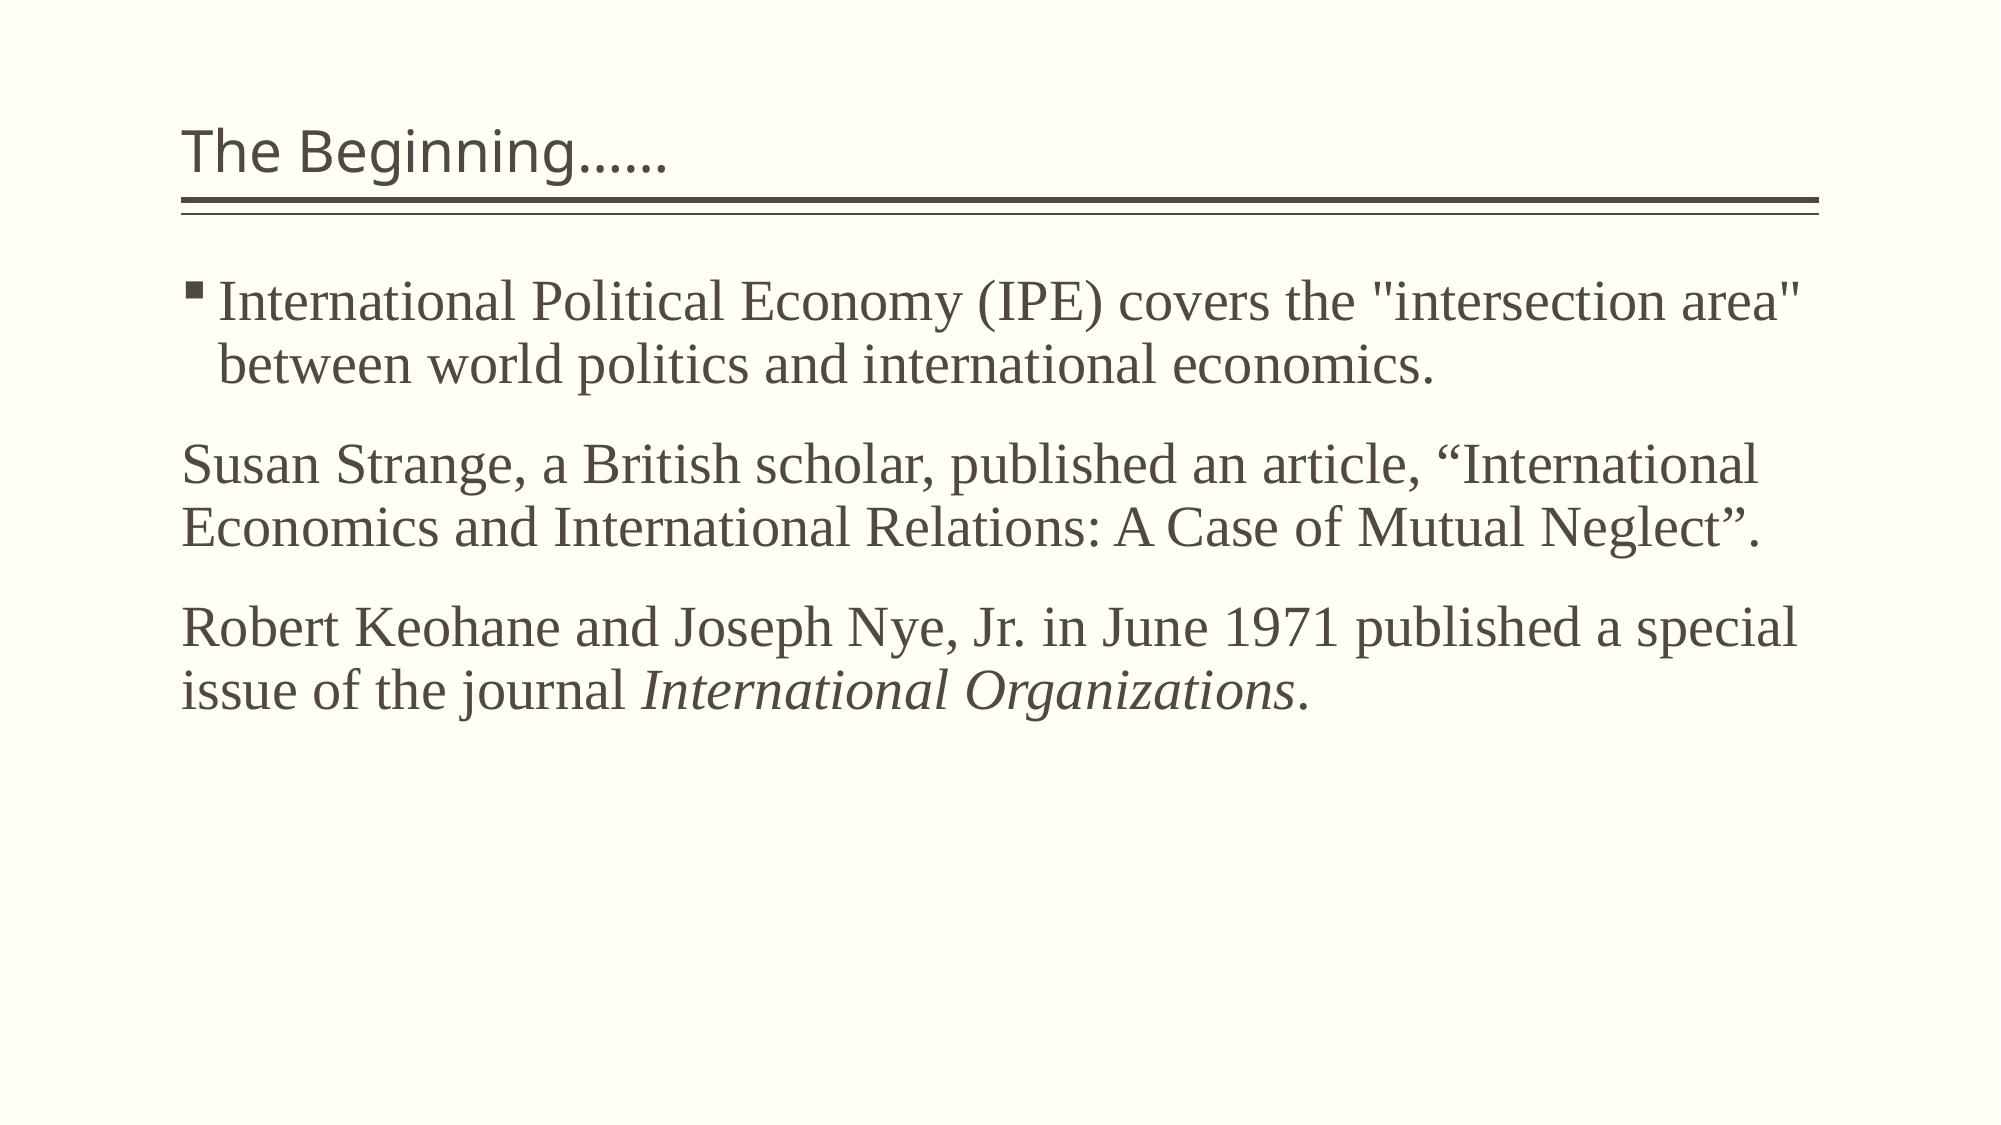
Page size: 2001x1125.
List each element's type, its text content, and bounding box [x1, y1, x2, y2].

list International Political Economy (IPE) covers the "intersection area" between world politics and international economics. Susan Strange, a British scholar, published an article, “International Economics and International Relations: A Case of Mutual Neglect”. Robert Keohane and Joseph Nye, Jr. in June 1971 published a special issue of the journal International Organizations. [181, 262, 1819, 1013]
title The Beginning…… [181, 12, 1819, 193]
